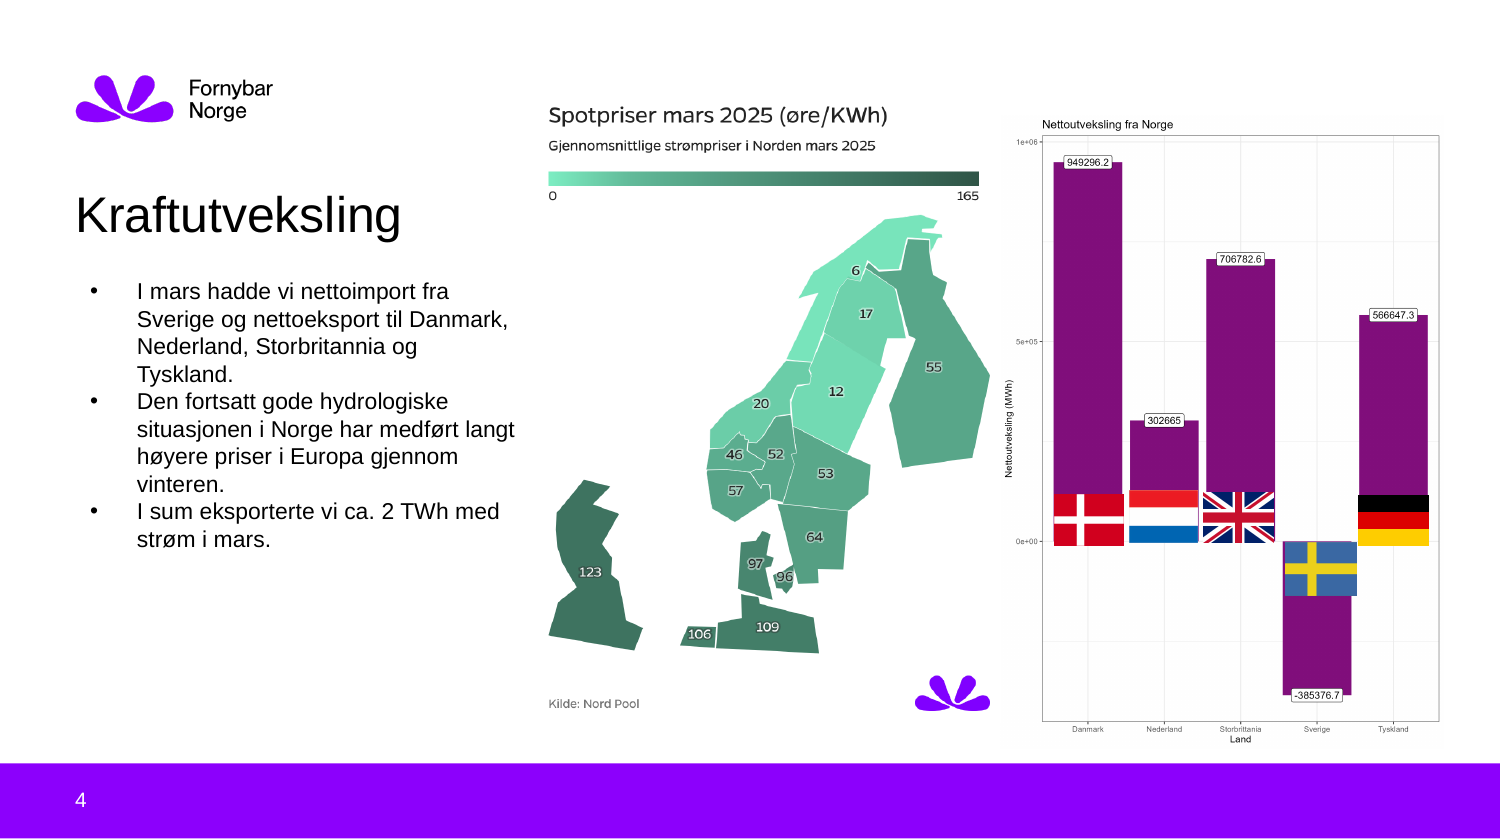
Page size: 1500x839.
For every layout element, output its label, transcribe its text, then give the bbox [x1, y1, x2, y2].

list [1000, 115, 1444, 750]
picture [1284, 542, 1357, 596]
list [537, 88, 1001, 723]
picture [1128, 490, 1198, 543]
picture [1203, 492, 1274, 543]
title Kraftutveksling [75, 182, 537, 292]
picture [1358, 495, 1429, 546]
picture [75, 75, 273, 123]
picture [1054, 494, 1124, 546]
text_box I mars hadde vi nettoimport fra Sverige og nettoeksport til Danmark, Nederland, Storbritannia og Tyskland. Den fortsatt gode hydrologiske situasjonen i Norge har medført langt høyere priser i Europa gjennom vinteren. I sum eksporterte vi ca. 2 TWh med strøm i mars. [75, 269, 533, 560]
slide_number 4 [75, 786, 413, 813]
